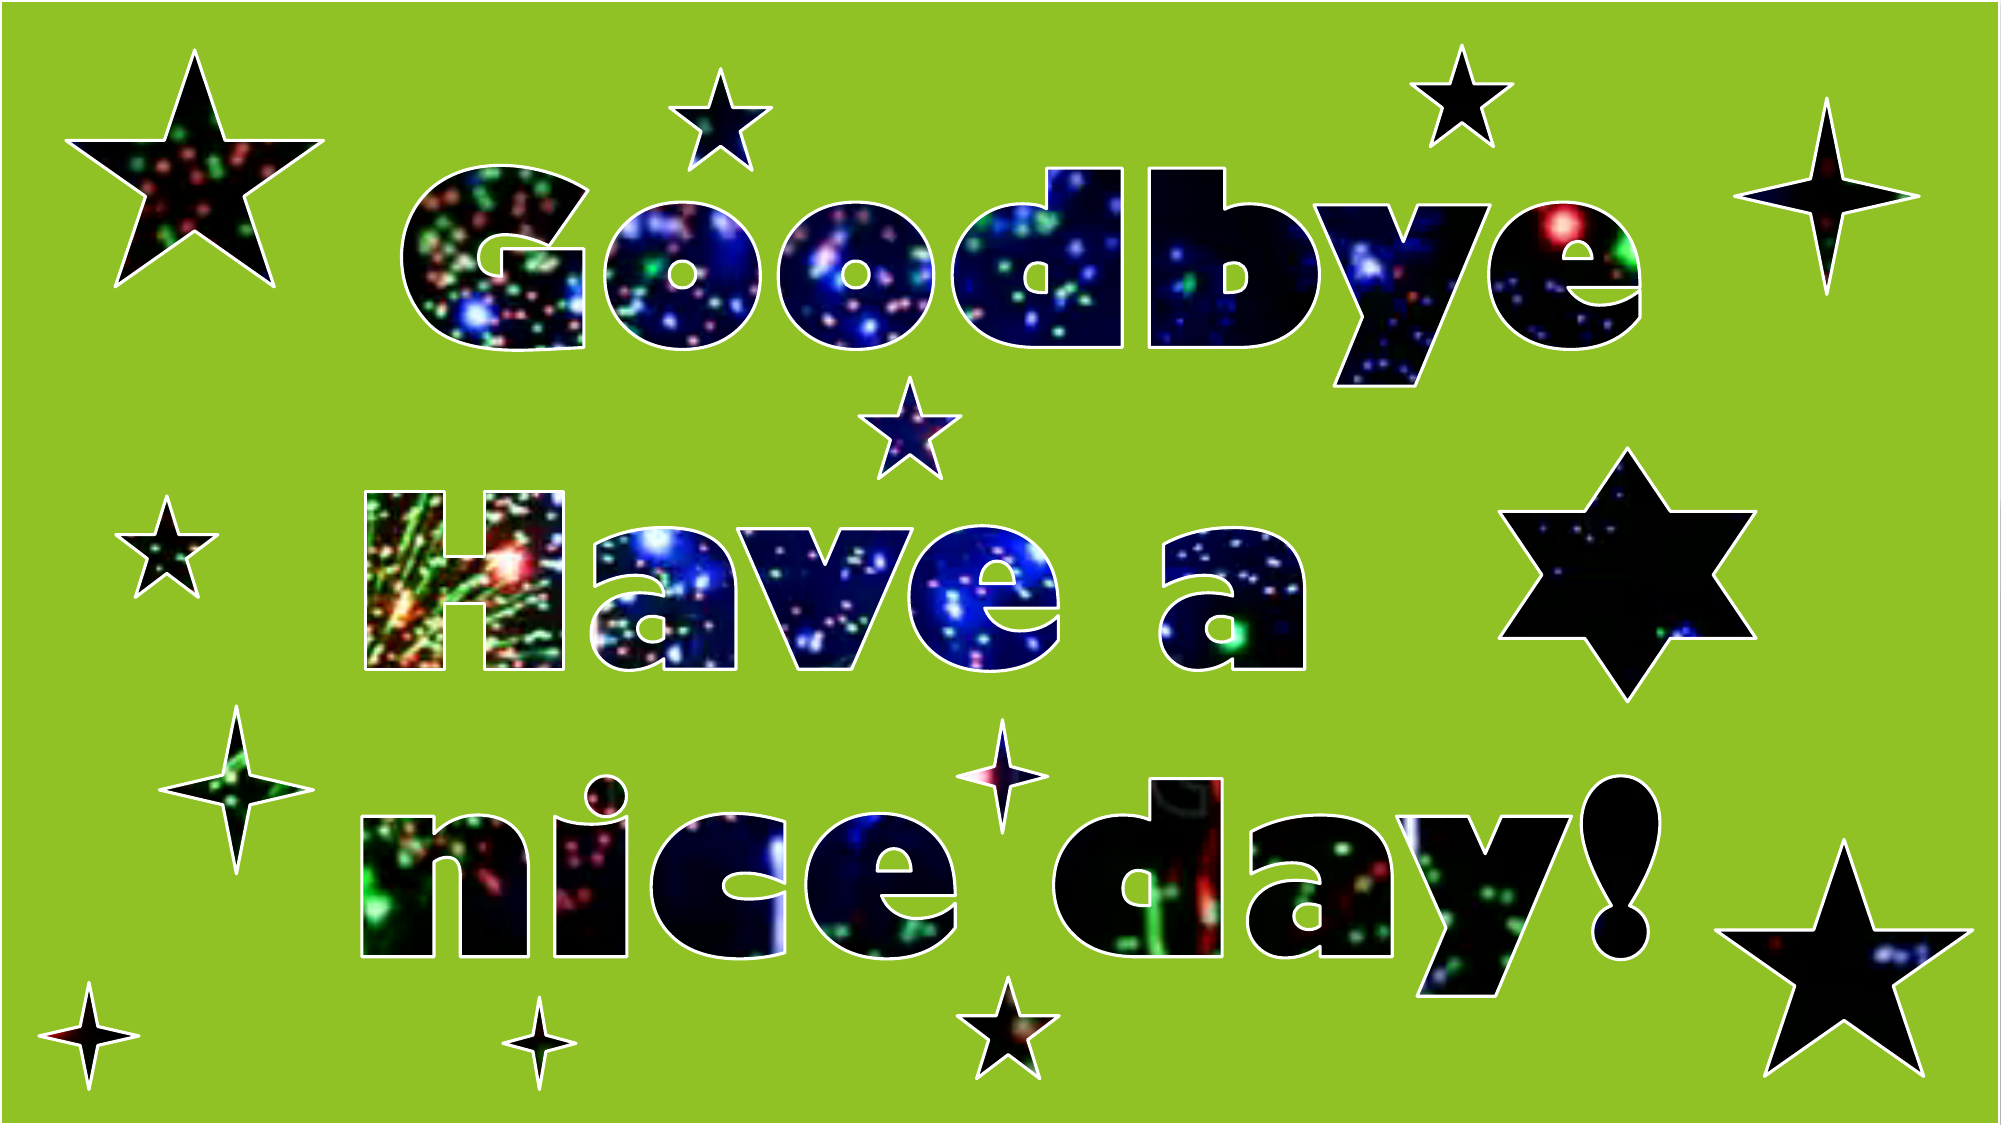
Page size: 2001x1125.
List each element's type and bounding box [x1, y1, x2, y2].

text_box [0, 0, 2000, 1125]
